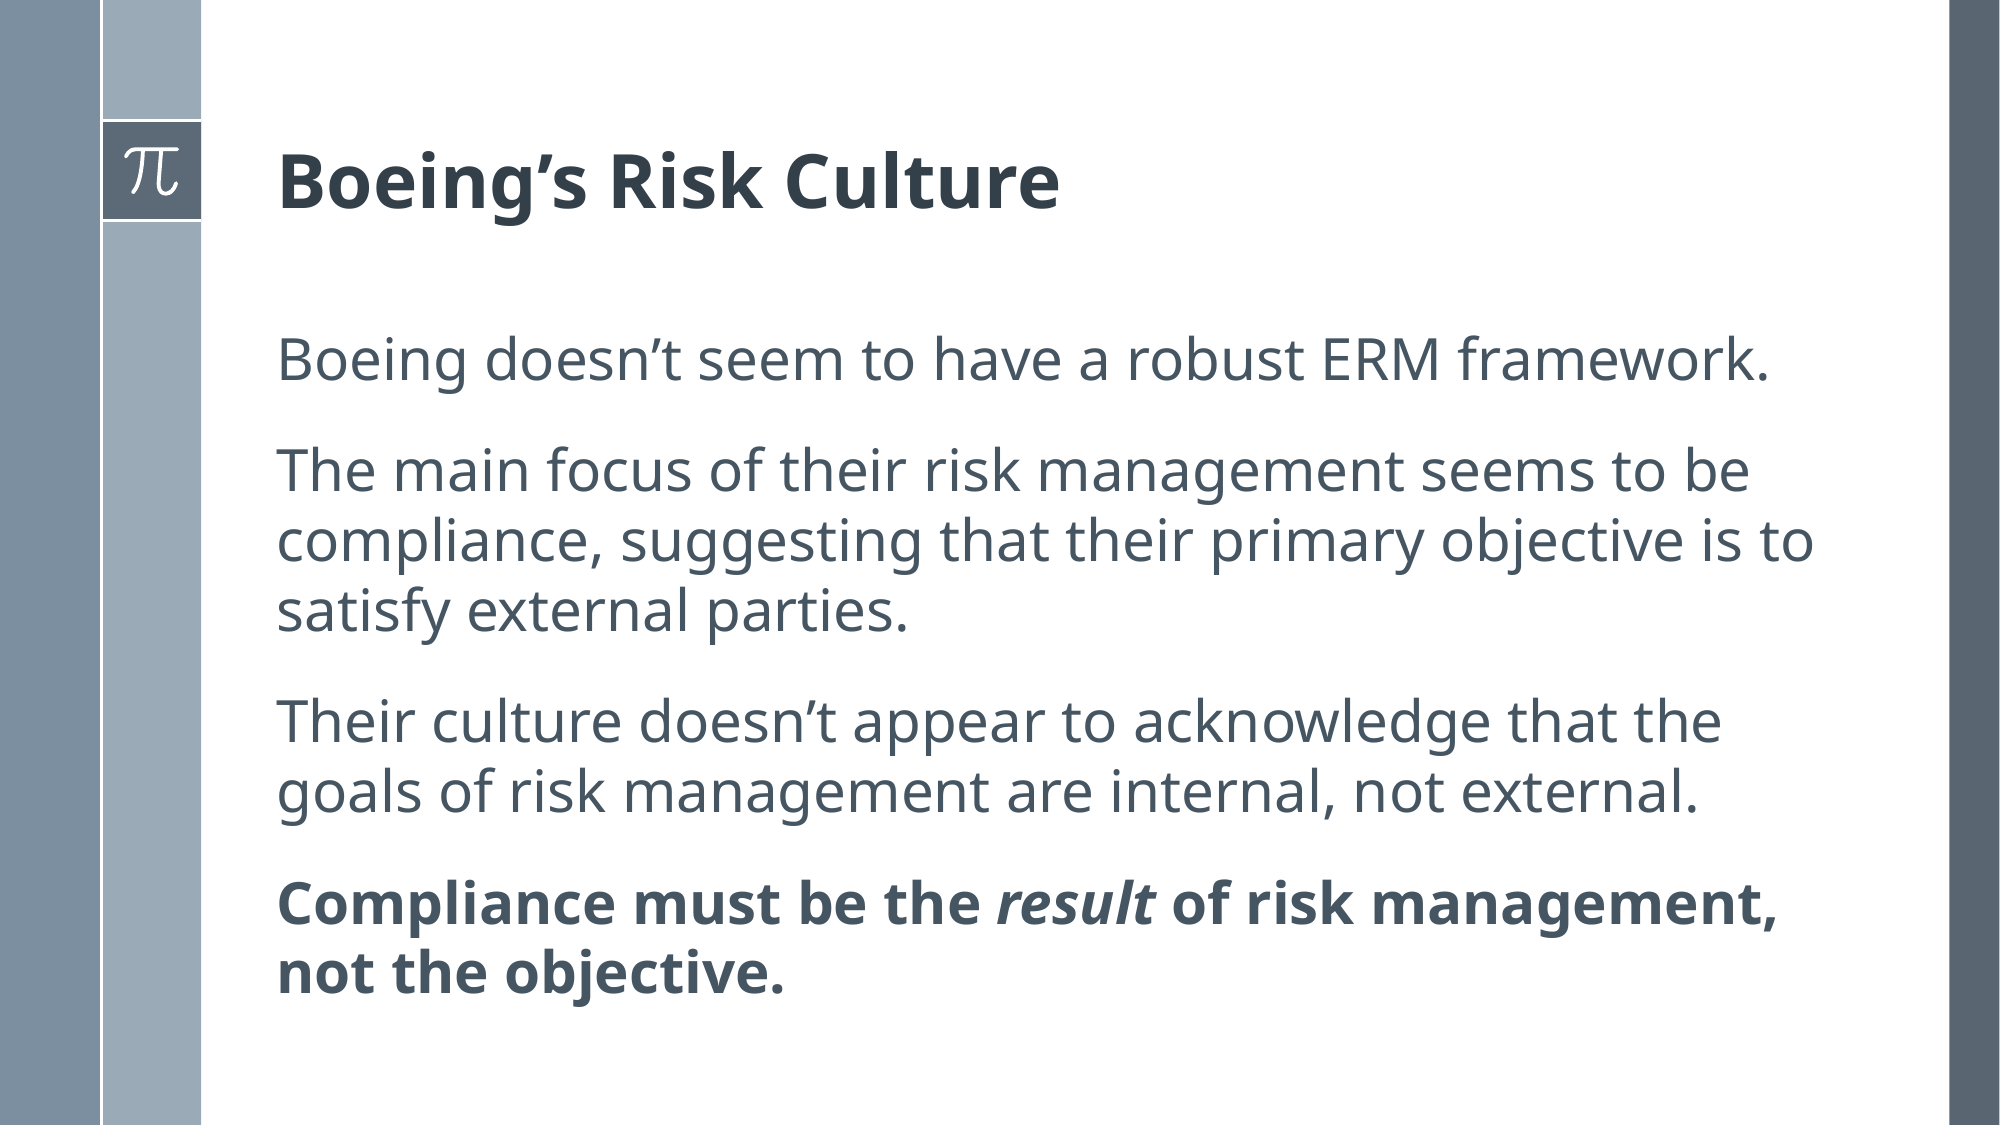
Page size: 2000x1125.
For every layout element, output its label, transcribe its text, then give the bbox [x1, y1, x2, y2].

list Boeing doesn’t seem to have a robust ERM framework. The main focus of their risk management seems to be compliance, suggesting that their primary objective is to satisfy external parties. Their culture doesn’t appear to acknowledge that the goals of risk management are internal, not external. Compliance must be the result of risk management, not the objective. [261, 262, 1865, 1063]
title Boeing’s Risk Culture [261, 29, 1867, 233]
